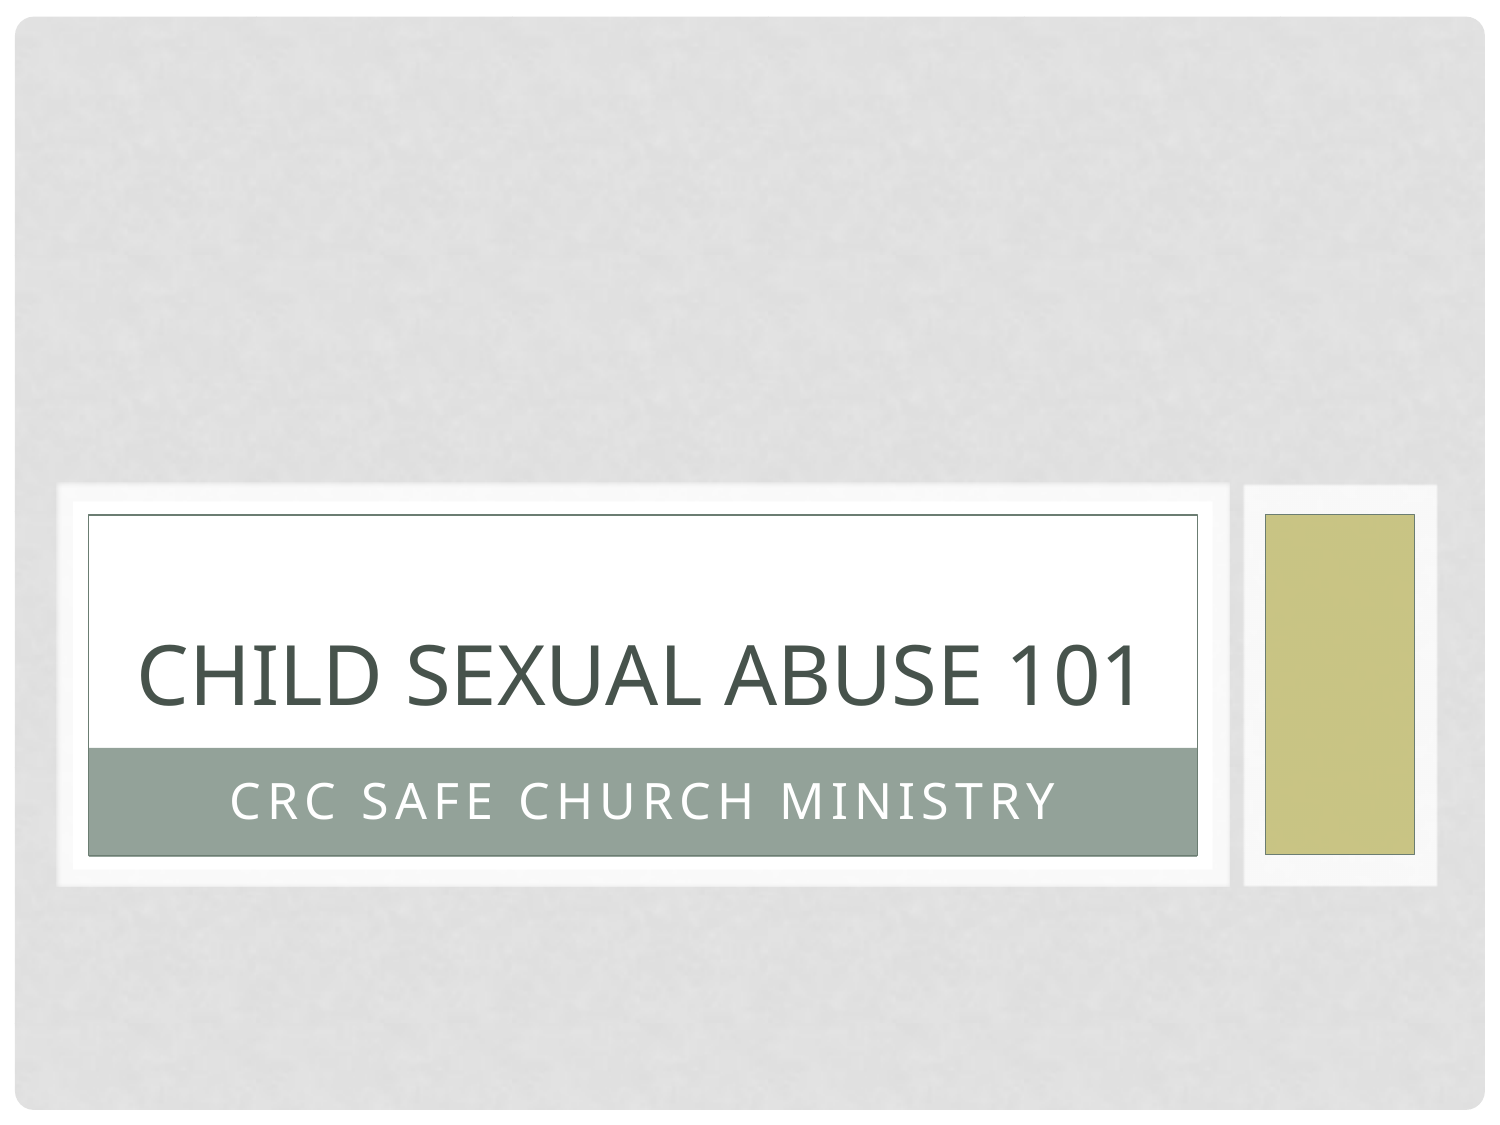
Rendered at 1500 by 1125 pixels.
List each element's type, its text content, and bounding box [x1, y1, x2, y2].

subtitle CRC Safe Church Ministry [105, 762, 1181, 838]
title Child Sexual Abuse 101 [99, 529, 1187, 730]
